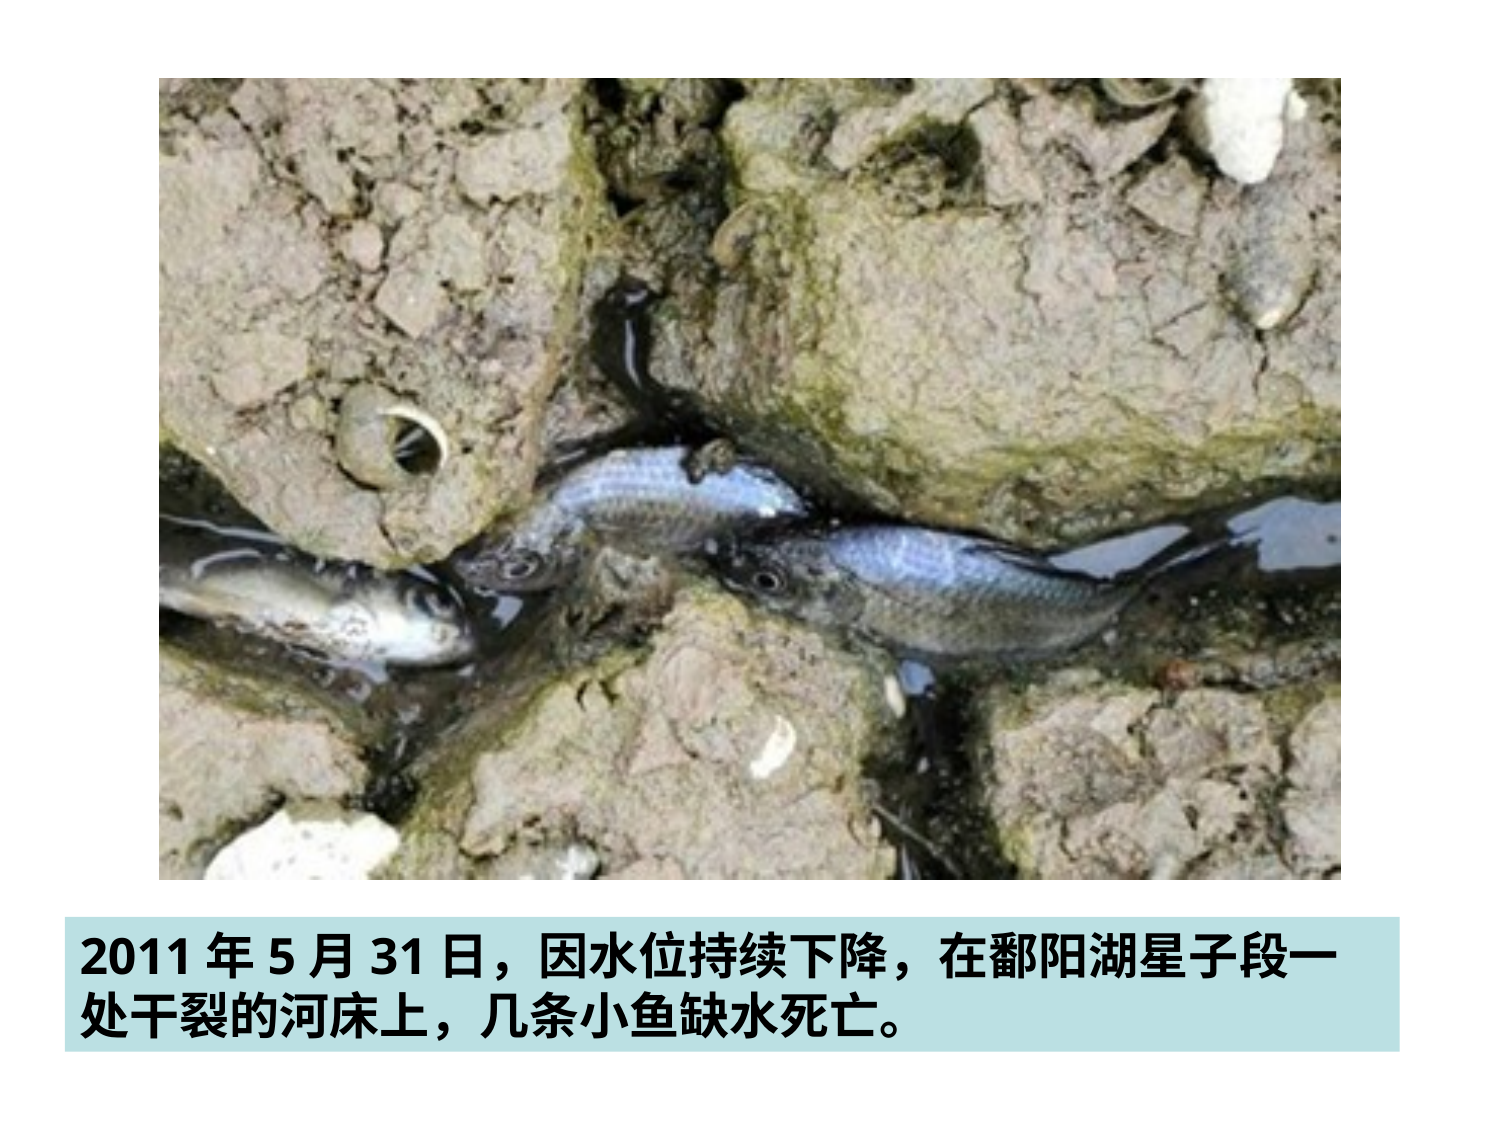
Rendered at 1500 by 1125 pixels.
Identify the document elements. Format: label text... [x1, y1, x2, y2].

picture [159, 77, 1341, 880]
text_box 2011年5月31日，因水位持续下降，在鄱阳湖星子段一处干裂的河床上，几条小鱼缺水死亡。 [64, 916, 1400, 1052]
